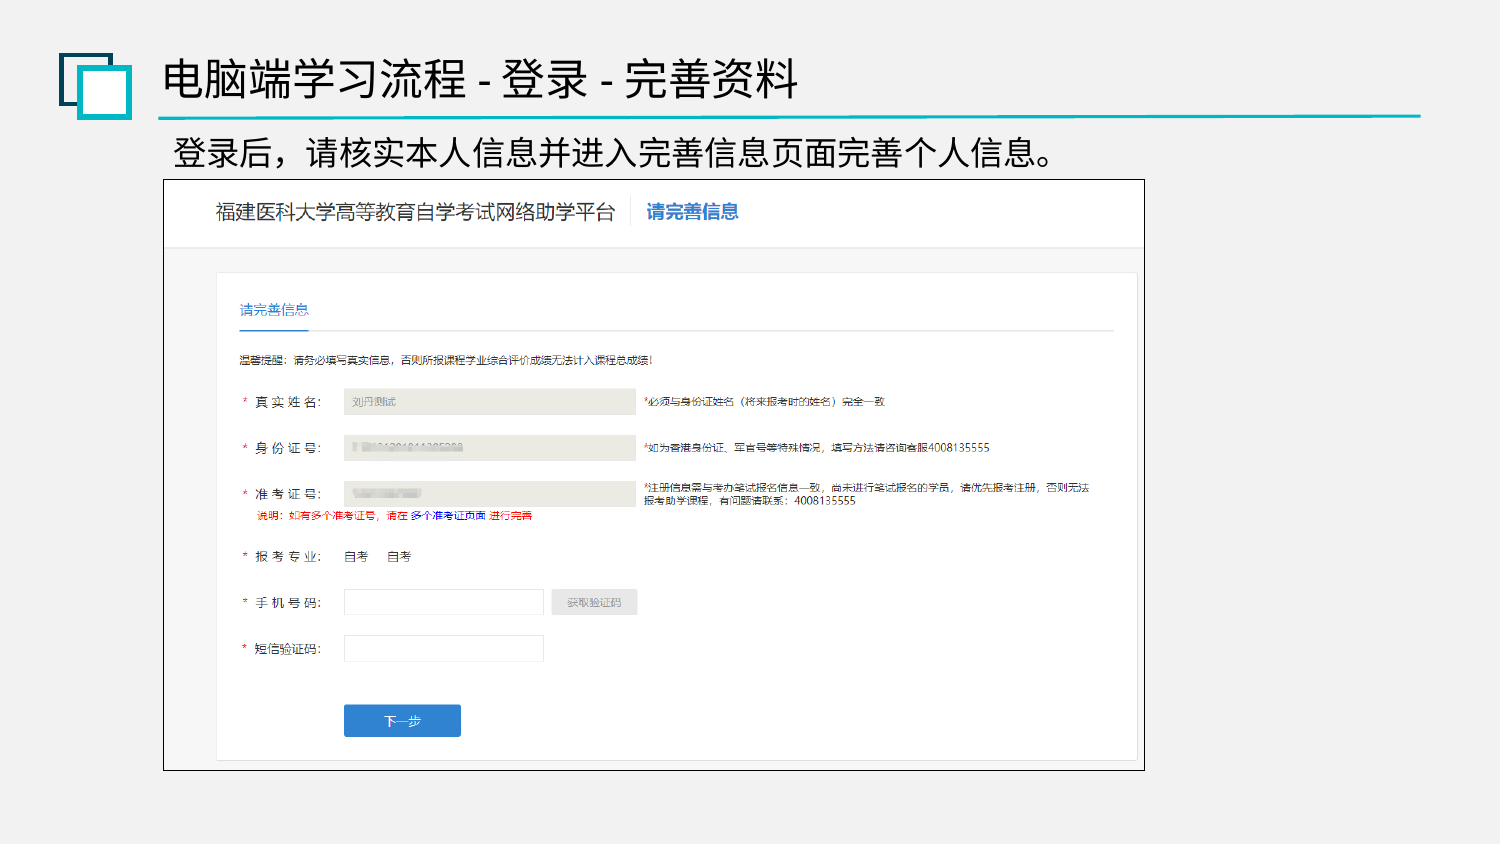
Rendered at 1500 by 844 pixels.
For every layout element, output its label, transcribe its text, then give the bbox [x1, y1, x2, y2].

text_box 电脑端学习流程-登录-完善资料 [149, 45, 1421, 110]
picture [162, 179, 1145, 771]
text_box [61, 54, 130, 118]
text_box 登录后，请核实本人信息并进入完善信息页面完善个人信息。 [158, 124, 1073, 179]
